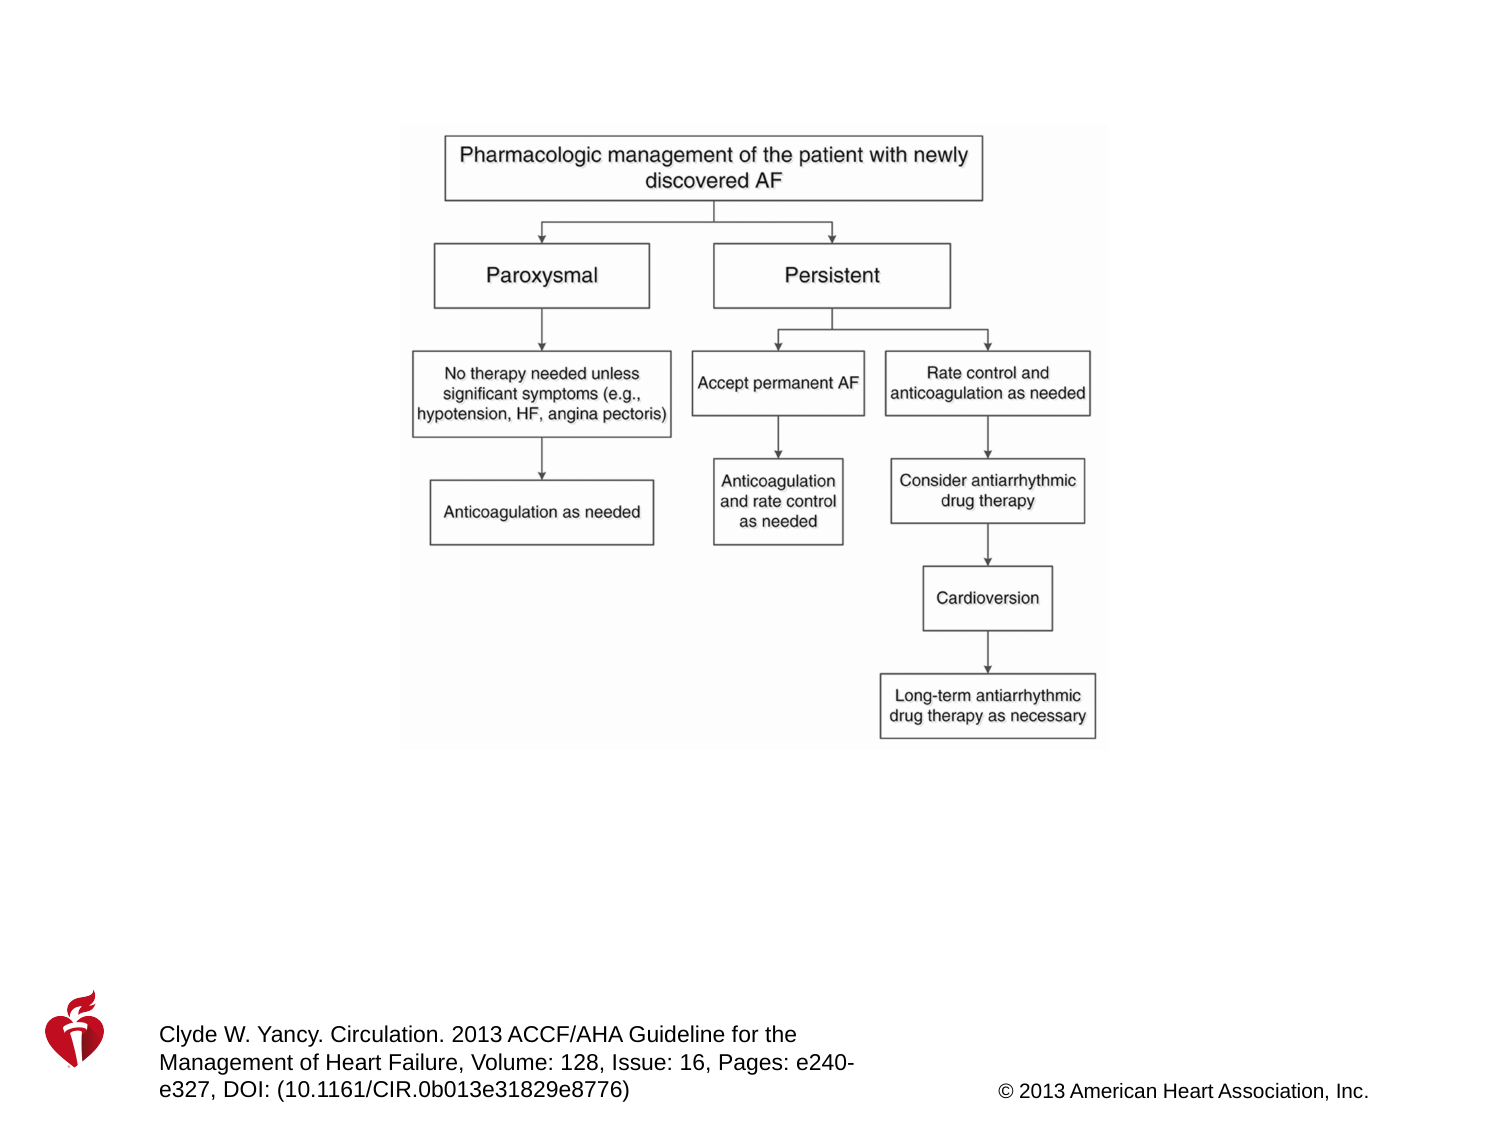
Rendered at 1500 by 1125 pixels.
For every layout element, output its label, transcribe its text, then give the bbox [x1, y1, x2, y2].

text_box © 2013 American Heart Association, Inc. [868, 884, 1500, 1110]
text_box Clyde W. Yancy. Circulation. 2013 ACCF/AHA Guideline for the Management of Heart Failure, Volume: 128, Issue: 16, Pages: e240-e327, DOI: (10.1161/CIR.0b013e31829e8776) [145, 914, 868, 1110]
picture [400, 124, 1108, 751]
picture [44, 989, 105, 1069]
